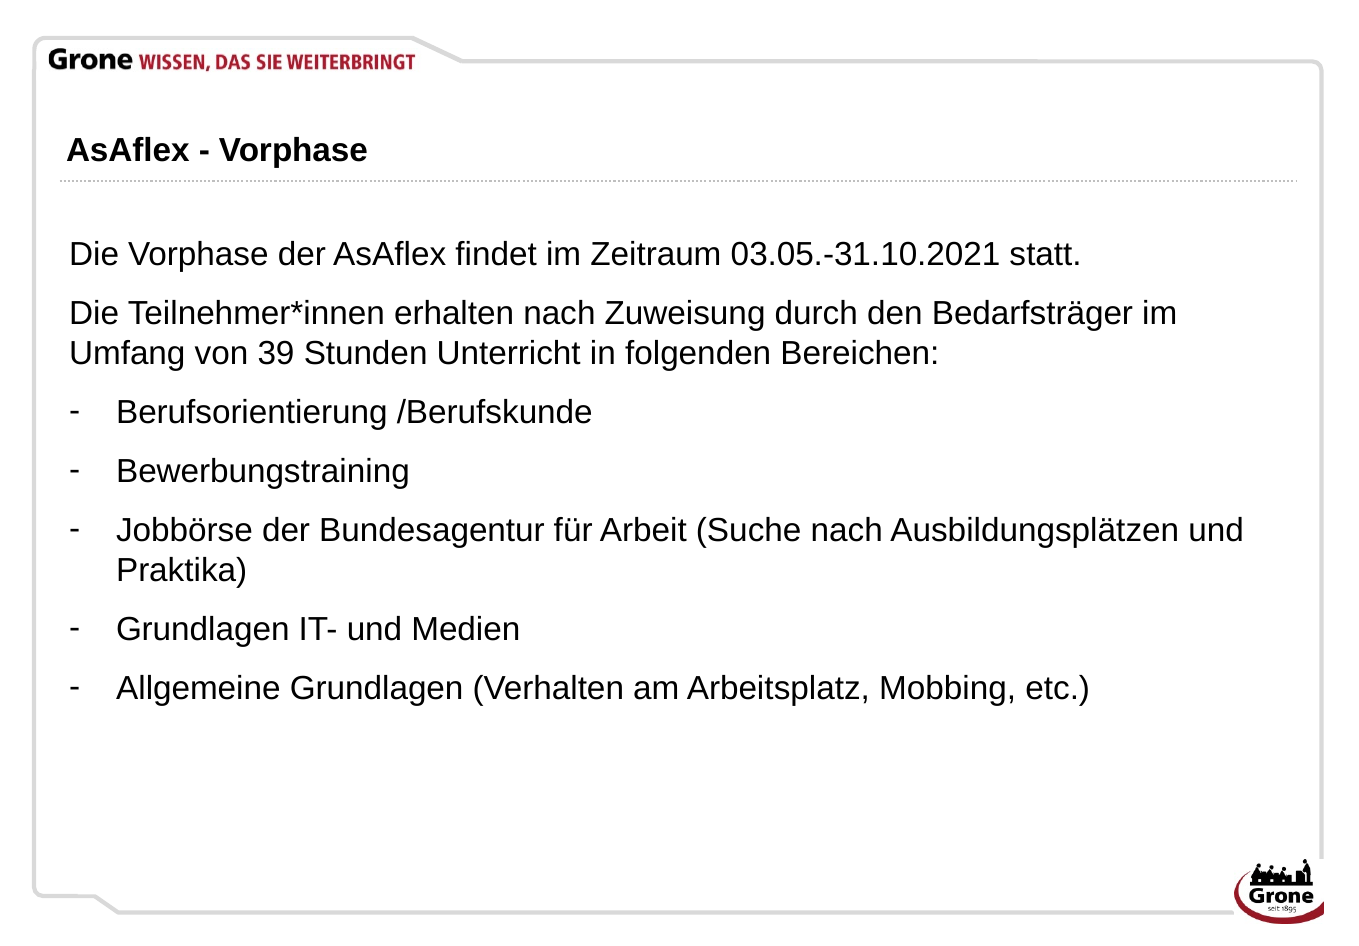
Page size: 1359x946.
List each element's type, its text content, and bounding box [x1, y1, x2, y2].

title AsAflex - Vorphase [51, 120, 1274, 196]
picture [48, 48, 422, 75]
picture [1234, 859, 1324, 924]
list Die Vorphase der AsAflex findet im Zeitraum 03.05.-31.10.2021 statt. Die Teilnehmer*innen erhalten nach Zuweisung durch den Bedarfsträger im Umfang von 39 Stunden Unterricht in folgenden Bereichen: Berufsorientierung /Berufskunde Bewerbungstraining Jobbörse der Bundesagentur für Arbeit (Suche nach Ausbildungsplätzen und Praktika) Grundlagen IT- und Medien Allgemeine Grundlagen (Verhalten am Arbeitsplatz, Mobbing, etc.) [54, 224, 1277, 850]
